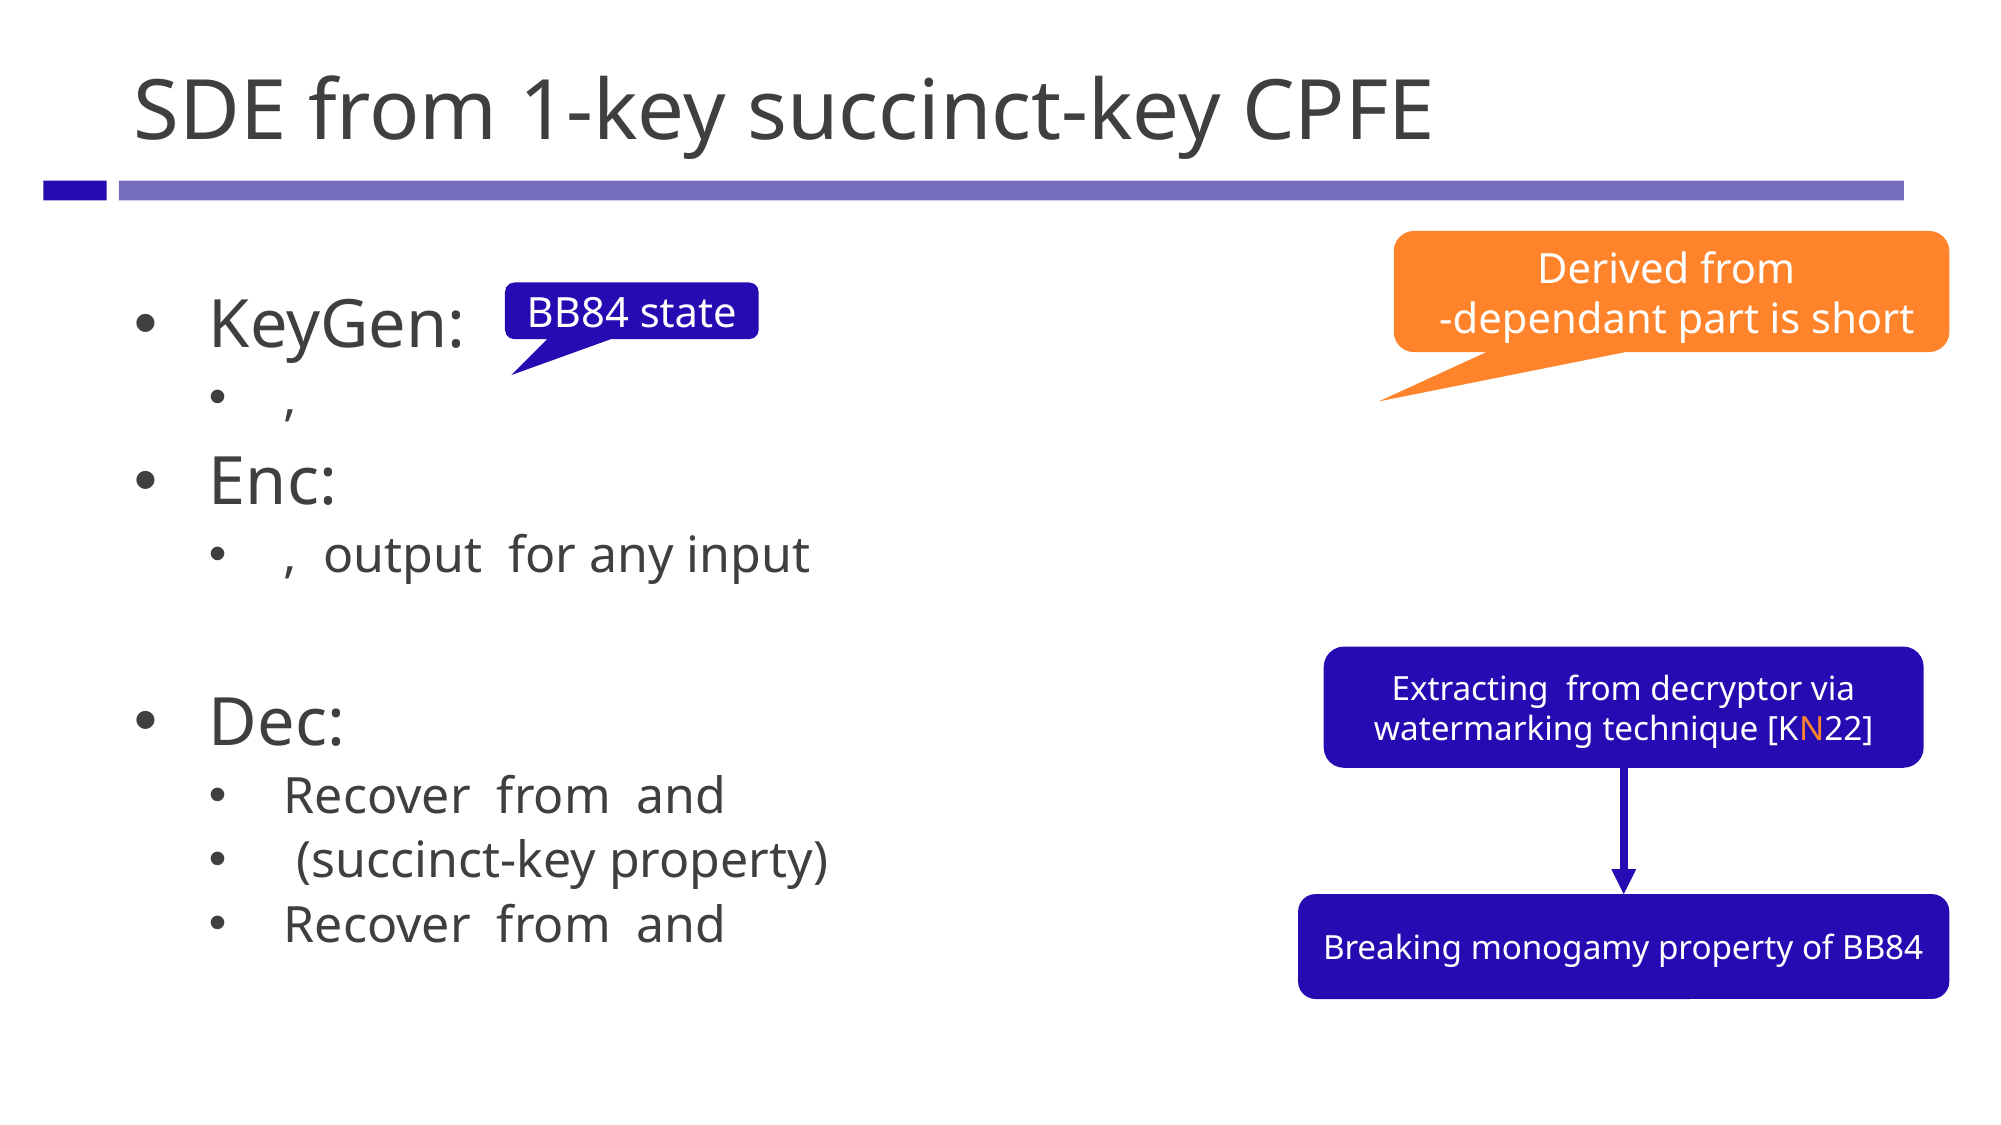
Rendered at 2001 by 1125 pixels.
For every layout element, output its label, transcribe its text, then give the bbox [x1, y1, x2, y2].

text_box BB84 state [503, 281, 760, 376]
title SDE from 1-key succinct-key CPFE [118, 34, 1863, 191]
text_box Breaking monogamy property of BB84 [1297, 893, 1951, 1001]
